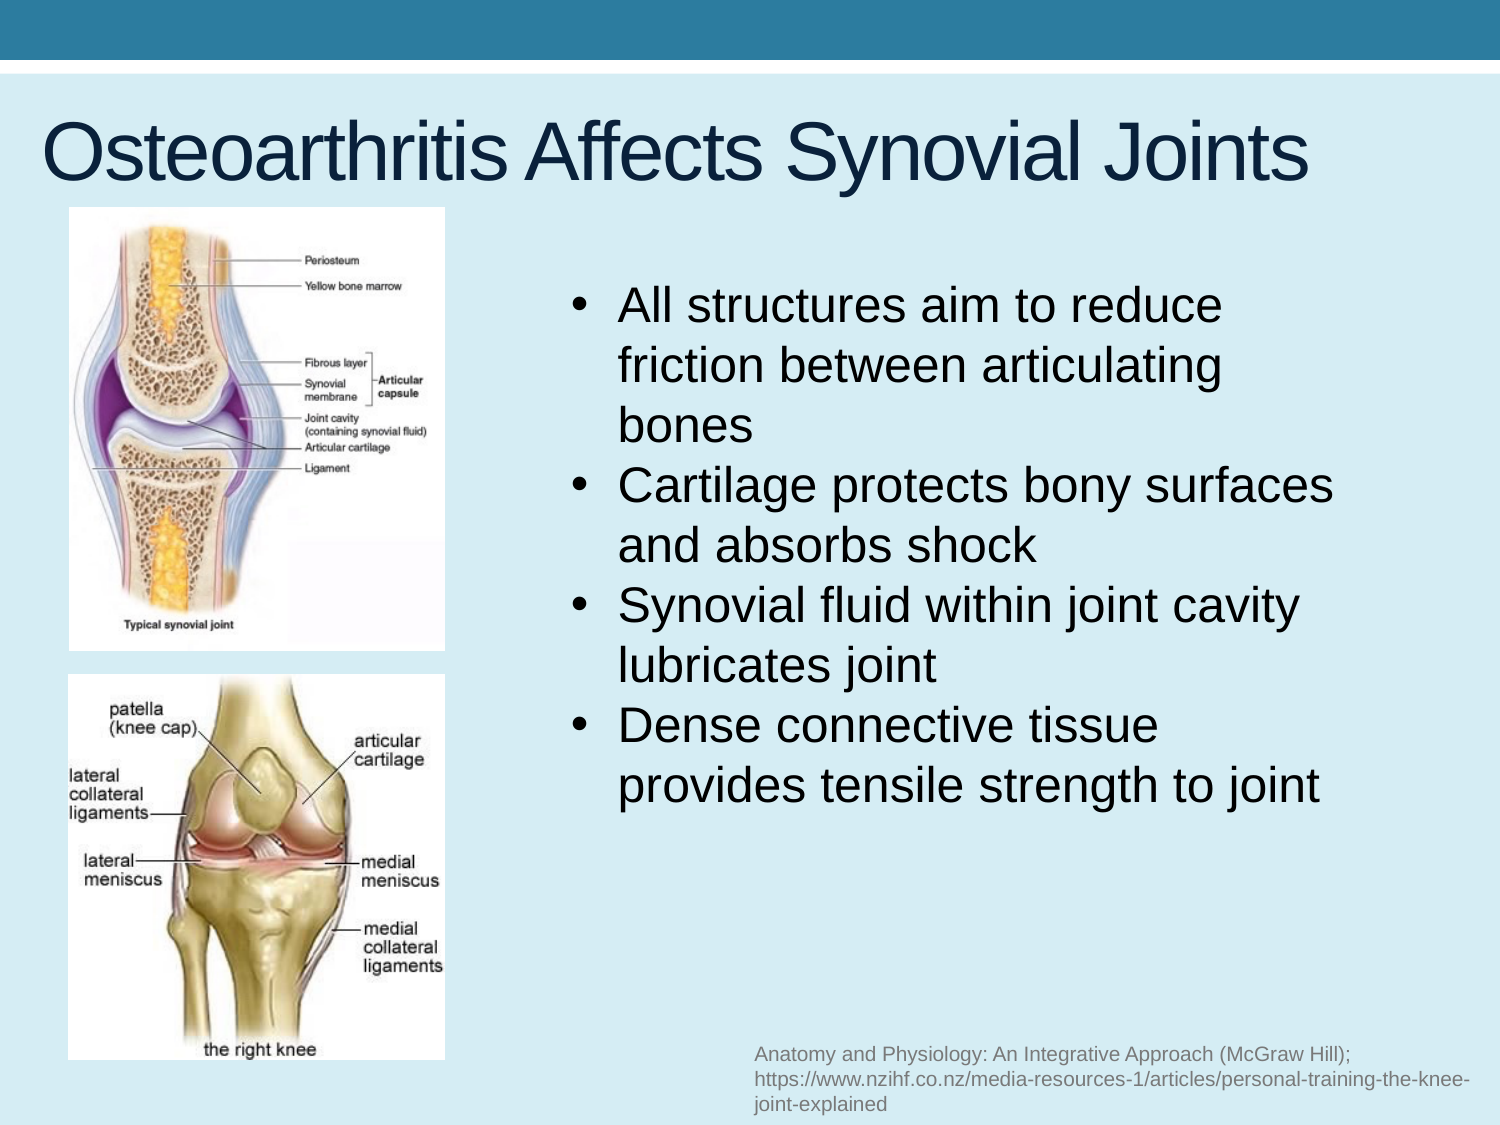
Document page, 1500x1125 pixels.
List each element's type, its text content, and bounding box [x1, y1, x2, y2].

text_box All structures aim to reduce friction between articulating bones Cartilage protects bony surfaces and absorbs shock Synovial fluid within joint cavity lubricates joint Dense connective tissue provides tensile strength to joint [556, 265, 1377, 876]
picture [68, 673, 445, 1060]
text_box Anatomy and Physiology: An Integrative Approach (McGraw Hill); https://www.nzihf.co.nz/media-resources-1/articles/personal-training-the-knee-joint-explained [739, 1033, 1500, 1124]
picture [69, 206, 445, 651]
title Osteoarthritis Affects Synovial Joints [26, 66, 1377, 229]
